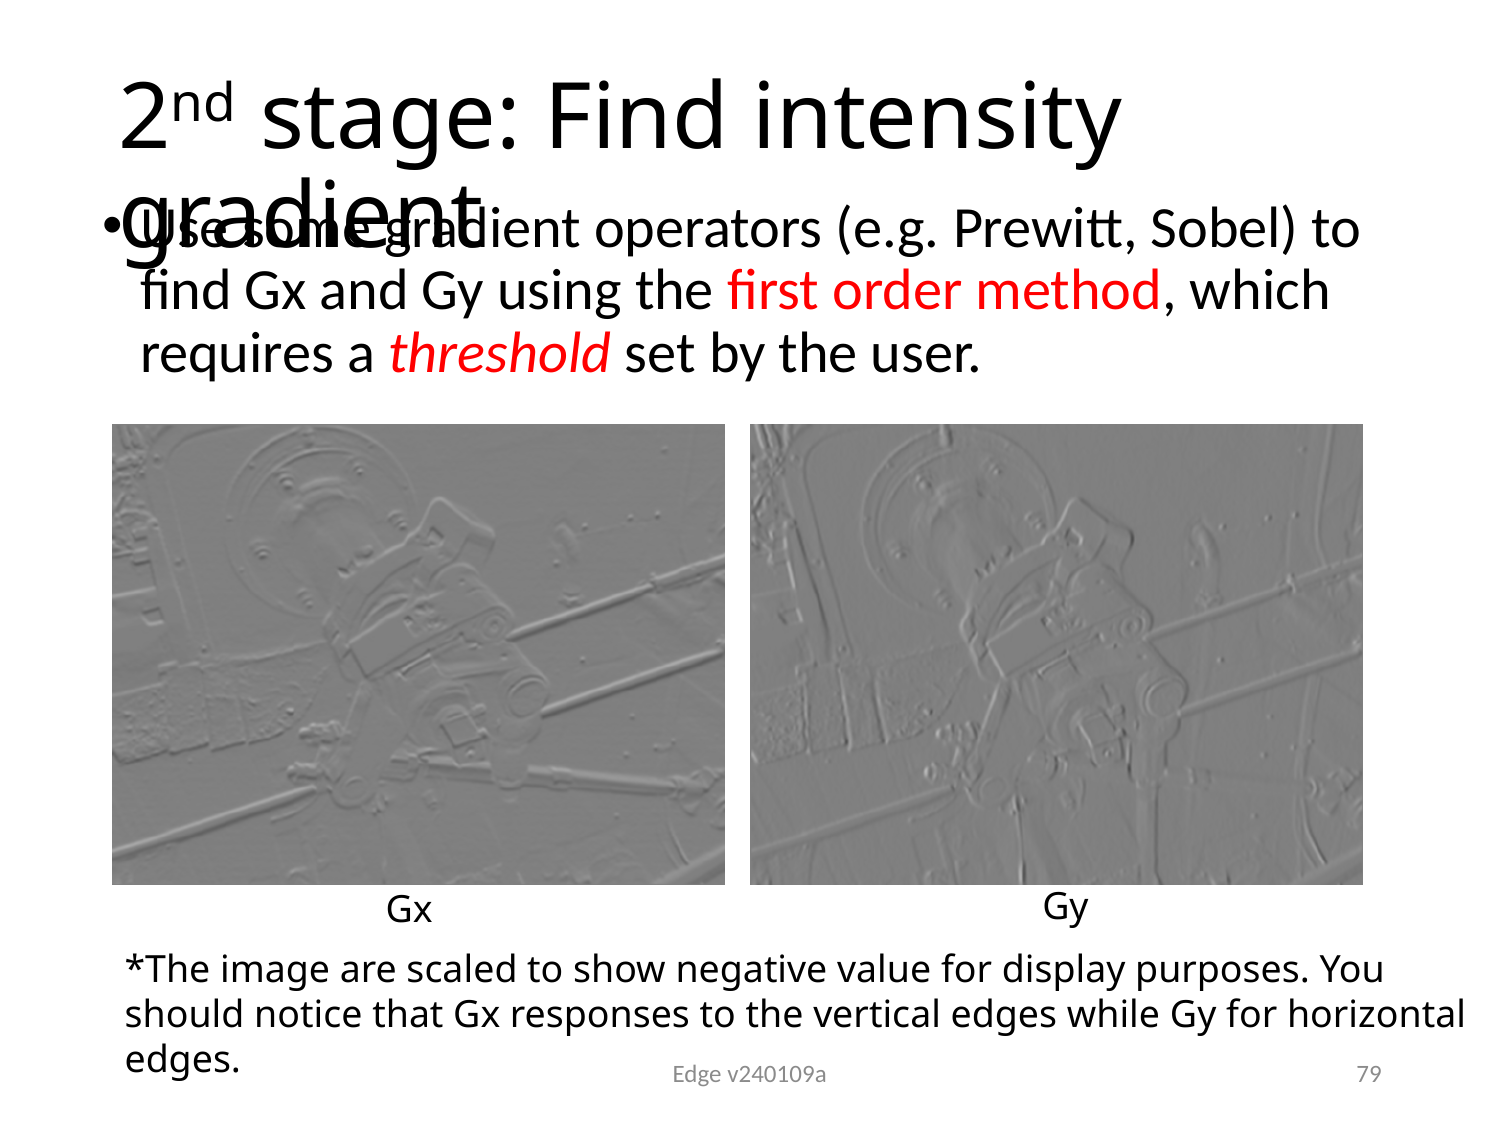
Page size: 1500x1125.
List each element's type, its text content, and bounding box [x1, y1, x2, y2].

text_box Gy [1027, 885, 1104, 935]
footer Edge v240109a [496, 1042, 1004, 1103]
slide_number 79 [1059, 1042, 1397, 1103]
picture [749, 424, 1363, 885]
list Use some gradient operators (e.g. Prewitt, Sobel) to find Gx and Gy using the first order method, which requires a threshold set by the user. [87, 189, 1438, 932]
title 2nd stage: Find intensity gradient [103, 59, 1397, 189]
text_box *The image are scaled to show negative value for display purposes. You should notice that Gx responses to the vertical edges while Gy for horizontal edges. [109, 937, 1488, 1087]
picture [112, 424, 725, 885]
text_box Gx [370, 885, 448, 937]
